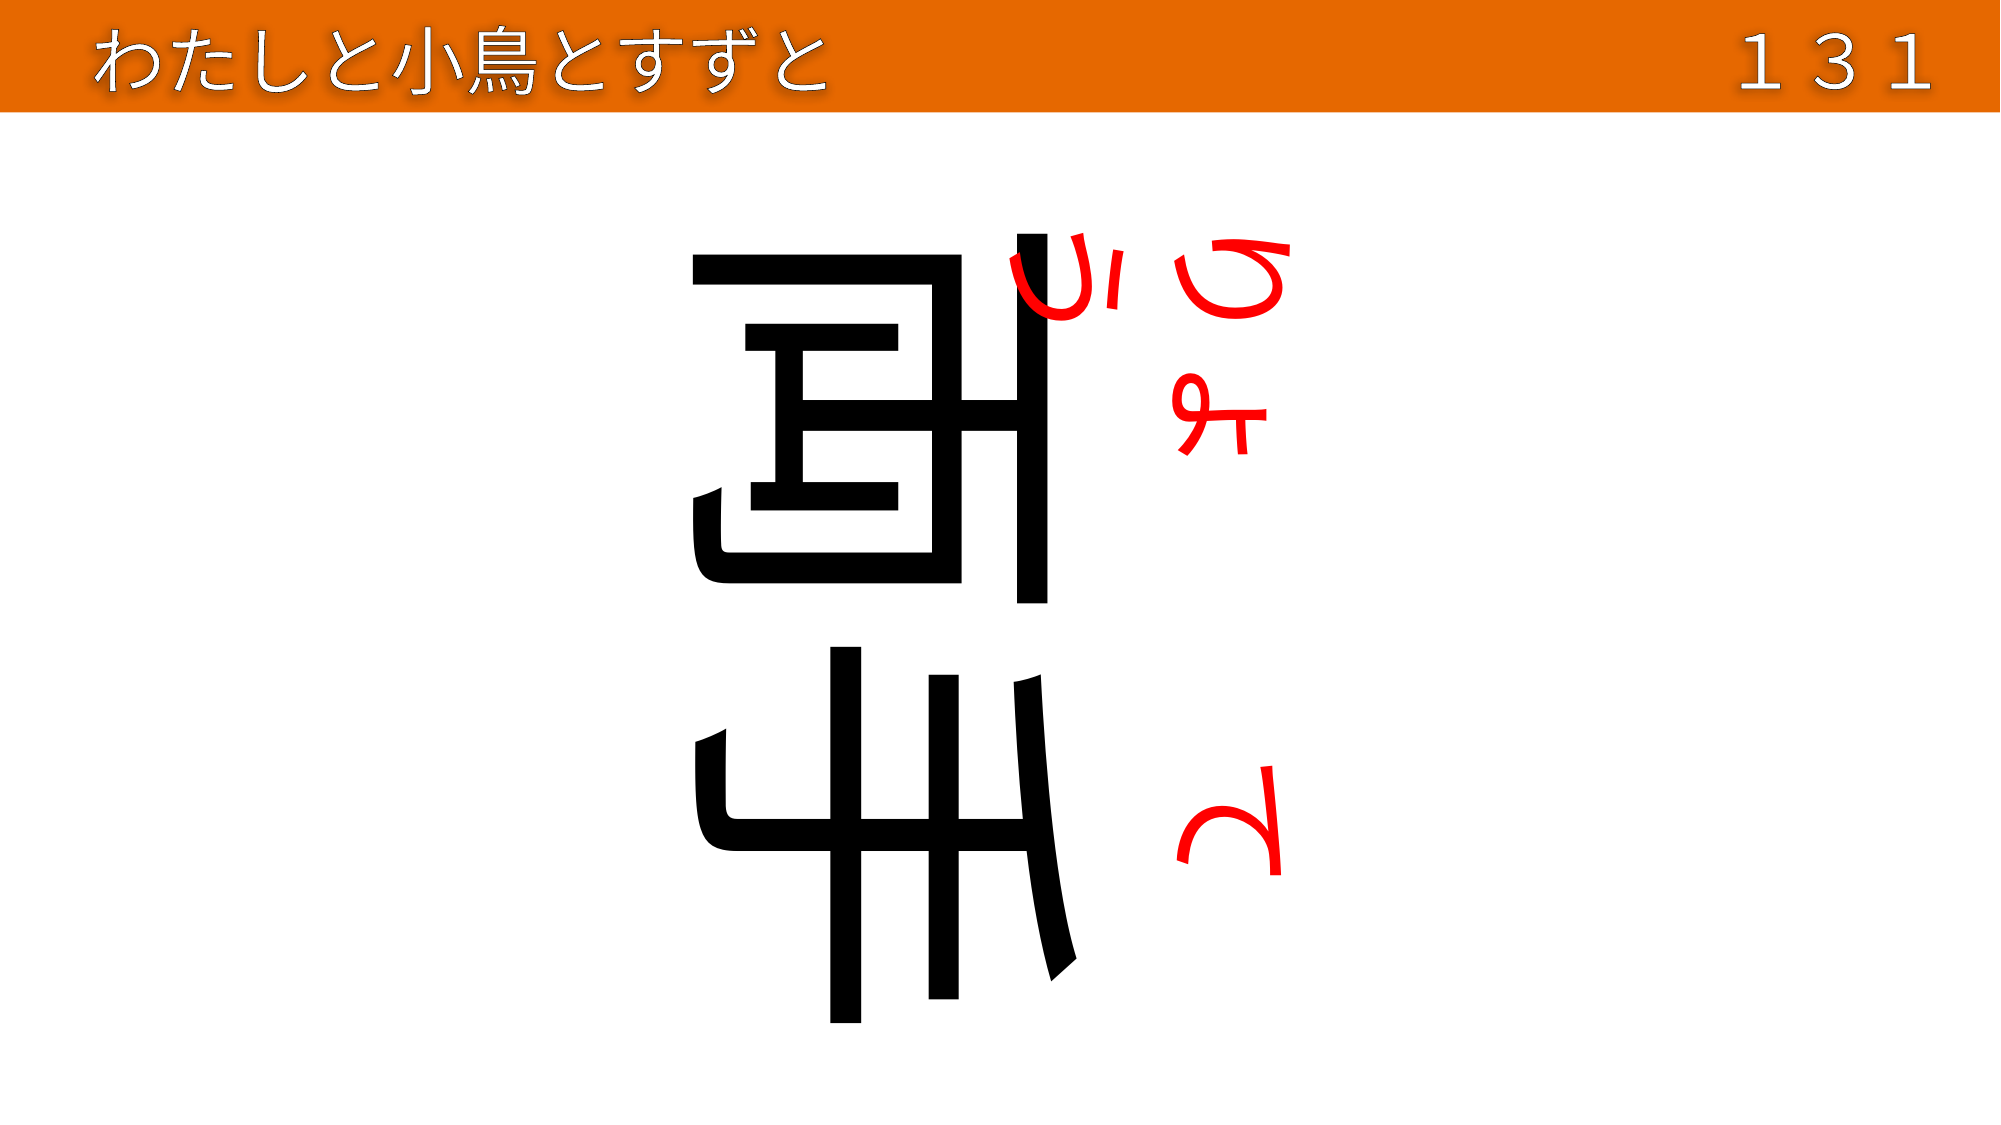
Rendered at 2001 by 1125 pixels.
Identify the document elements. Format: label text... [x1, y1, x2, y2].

text_box て [1129, 739, 1327, 894]
text_box [0, 0, 2000, 113]
text_box １３１ [1707, 6, 1963, 112]
text_box わたしと小鳥とすずと [75, 6, 1020, 112]
text_box りょう [1129, 195, 1327, 634]
text_box 両手 [616, 195, 1152, 1125]
